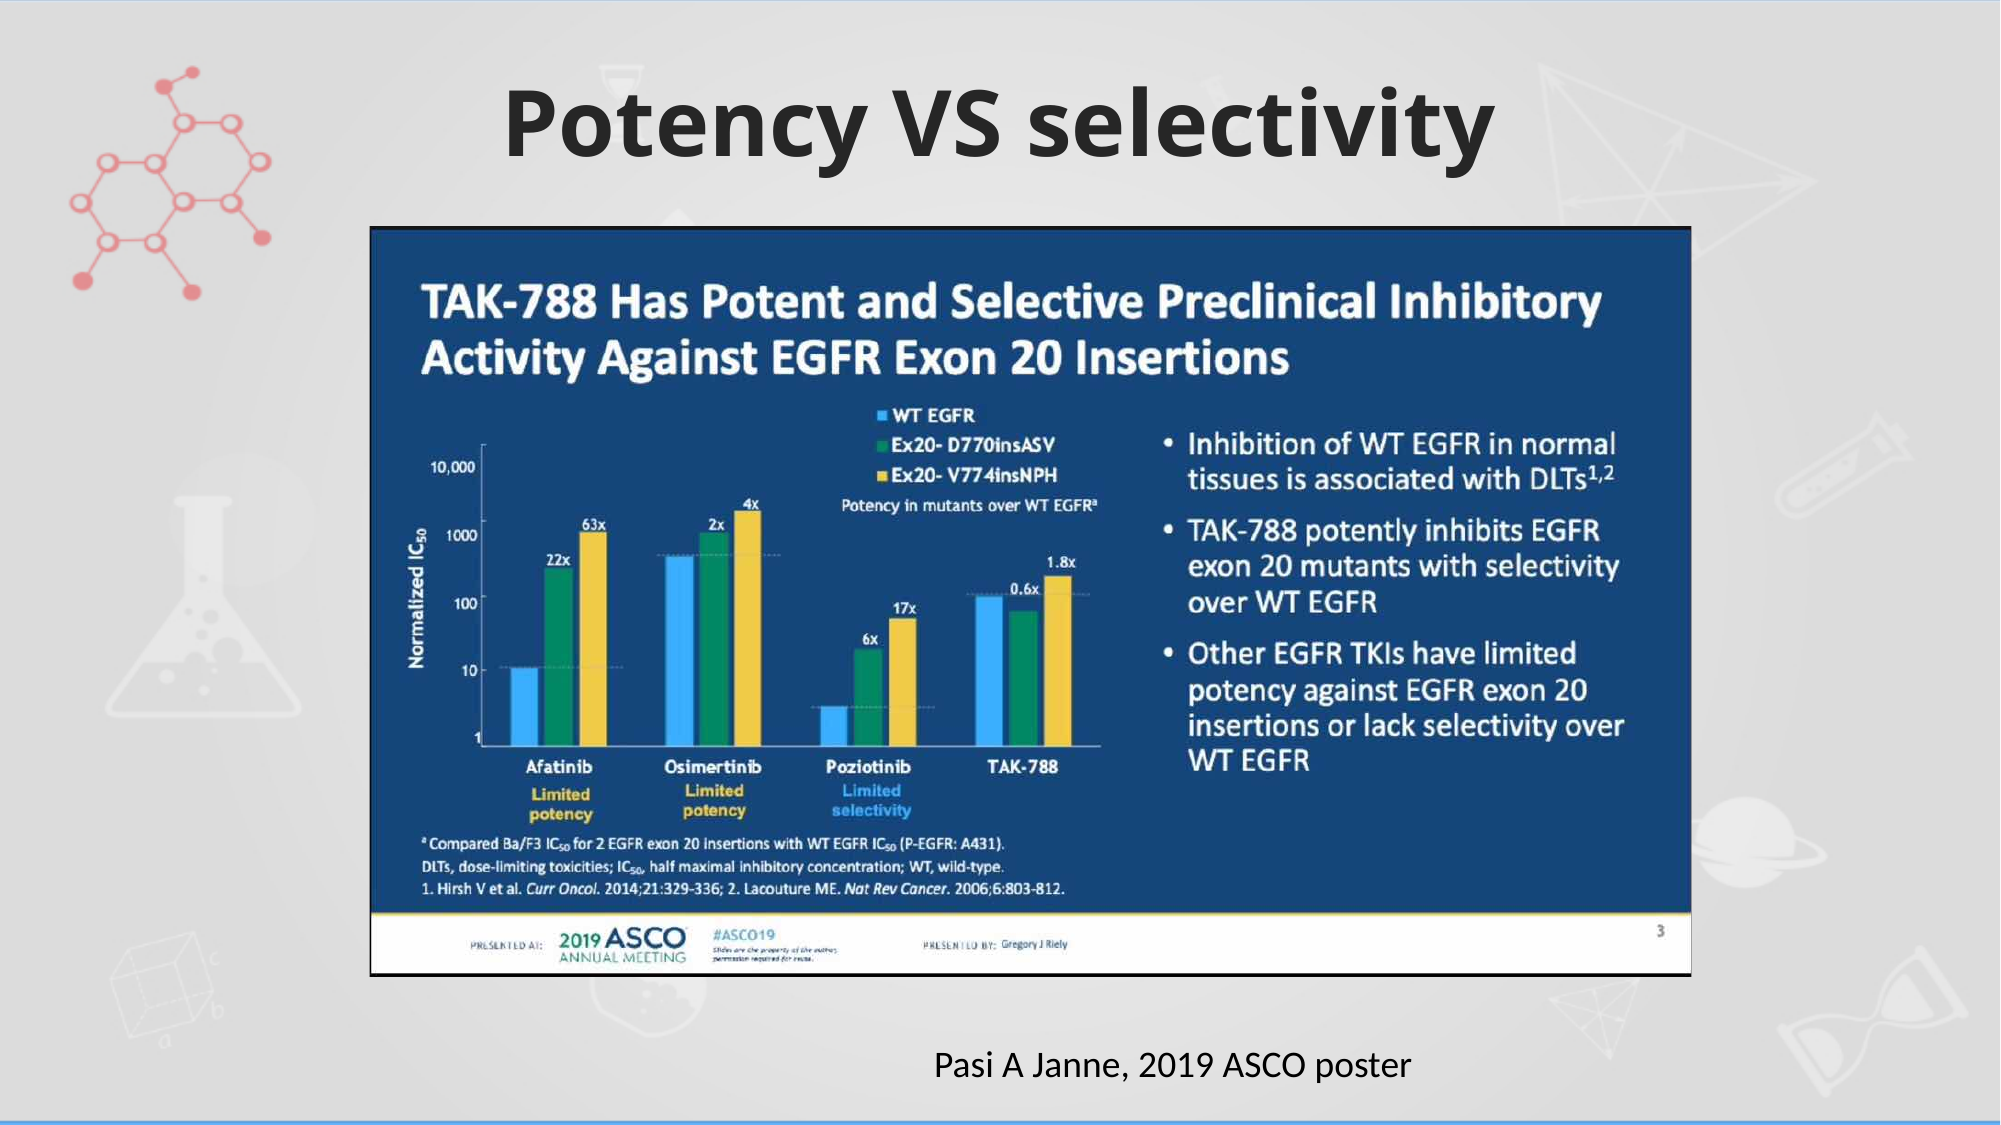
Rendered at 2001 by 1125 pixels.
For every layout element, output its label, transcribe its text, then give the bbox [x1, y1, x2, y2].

text_box Pasi A Janne, 2019 ASCO poster [919, 1032, 1428, 1093]
title Potency VS selectivity [292, 62, 1705, 192]
picture [0, 0, 2001, 1125]
